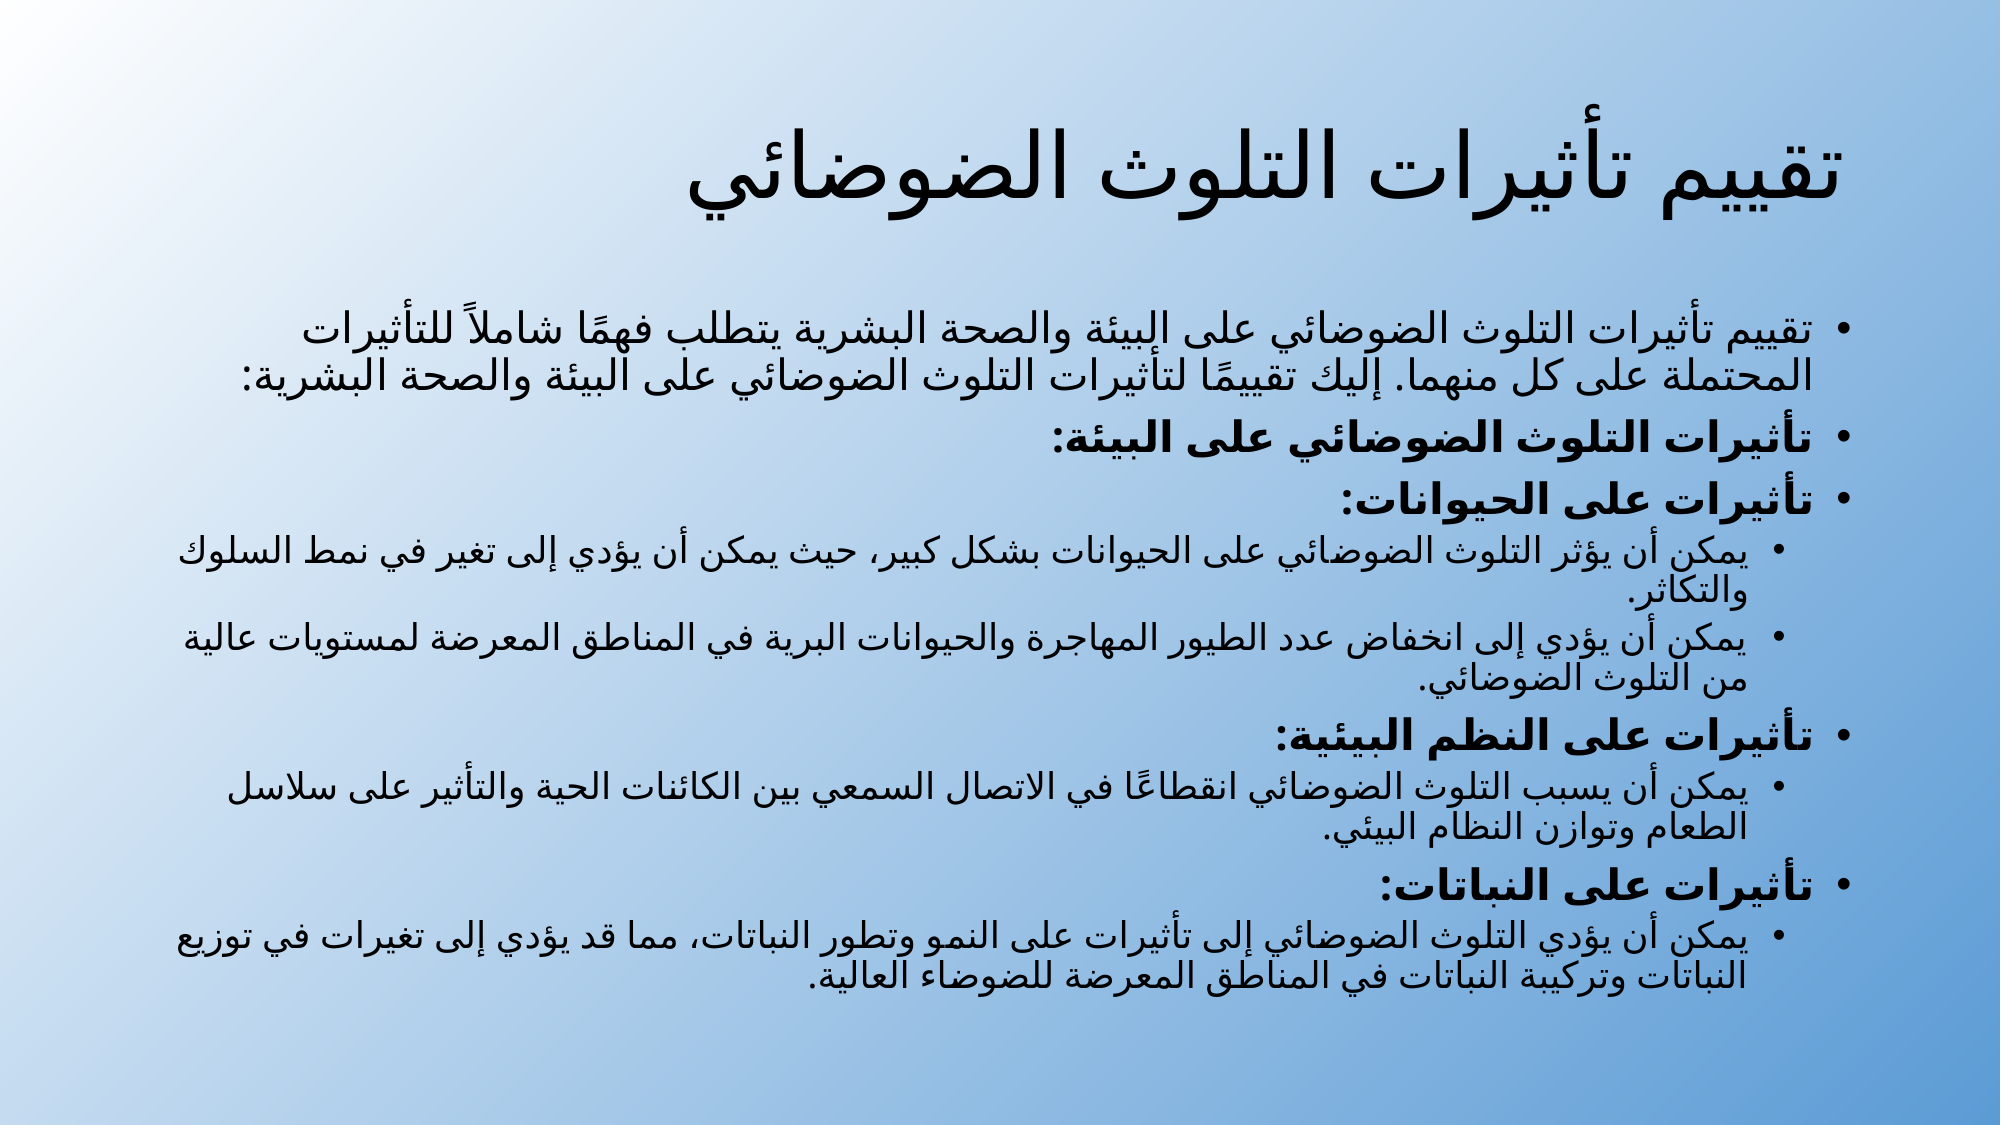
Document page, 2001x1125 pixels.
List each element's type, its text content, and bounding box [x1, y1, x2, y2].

list تقييم تأثيرات التلوث الضوضائي على البيئة والصحة البشرية يتطلب فهمًا شاملاً للتأثيرات المحتملة على كل منهما. إليك تقييمًا لتأثيرات التلوث الضوضائي على البيئة والصحة البشرية: تأثيرات التلوث الضوضائي على البيئة: تأثيرات على الحيوانات: يمكن أن يؤثر التلوث الضوضائي على الحيوانات بشكل كبير، حيث يمكن أن يؤدي إلى تغير في نمط السلوك والتكاثر. يمكن أن يؤدي إلى انخفاض عدد الطيور المهاجرة والحيوانات البرية في المناطق المعرضة لمستويات عالية من التلوث الضوضائي. تأثيرات على النظم البيئية: يمكن أن يسبب التلوث الضوضائي انقطاعًا في الاتصال السمعي بين الكائنات الحية والتأثير على سلاسل الطعام وتوازن النظام البيئي. تأثيرات على النباتات: يمكن أن يؤدي التلوث الضوضائي إلى تأثيرات على النمو وتطور النباتات، مما قد يؤدي إلى تغيرات في توزيع النباتات وتركيبة النباتات في المناطق المعرضة للضوضاء العالية. [137, 299, 1863, 1014]
title تقييم تأثيرات التلوث الضوضائي [137, 59, 1863, 278]
